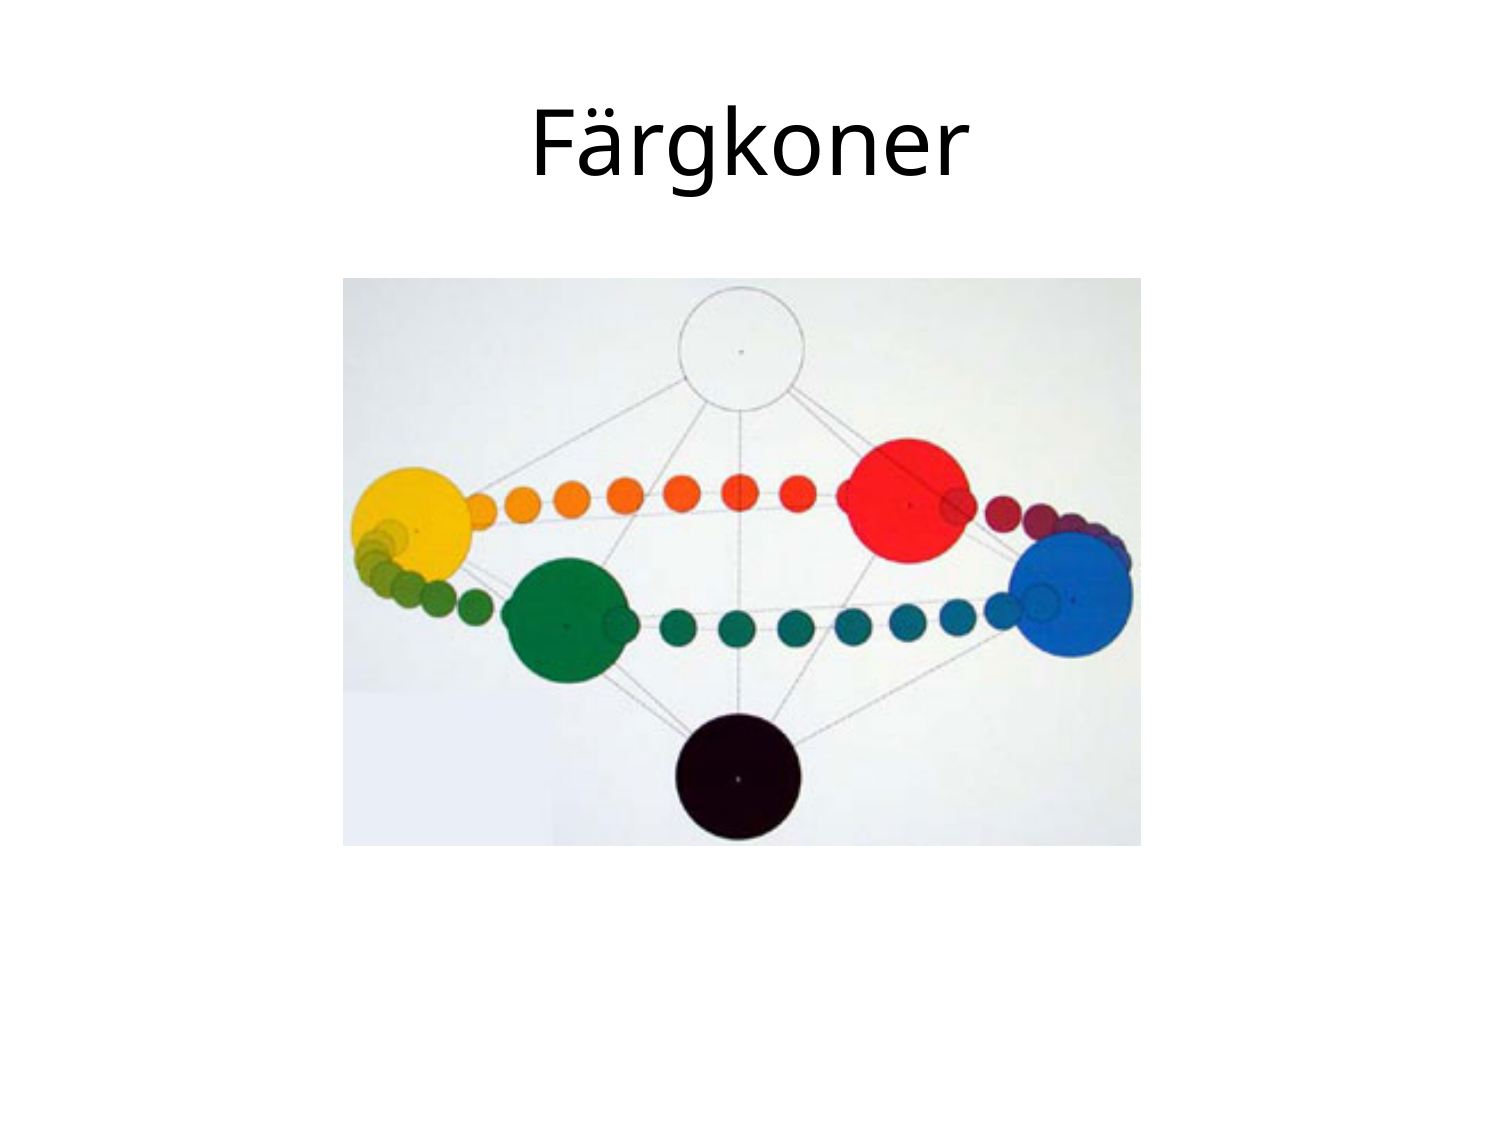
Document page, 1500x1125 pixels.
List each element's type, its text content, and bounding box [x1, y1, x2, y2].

picture [343, 278, 1141, 847]
title Färgkoner [75, 45, 1425, 233]
